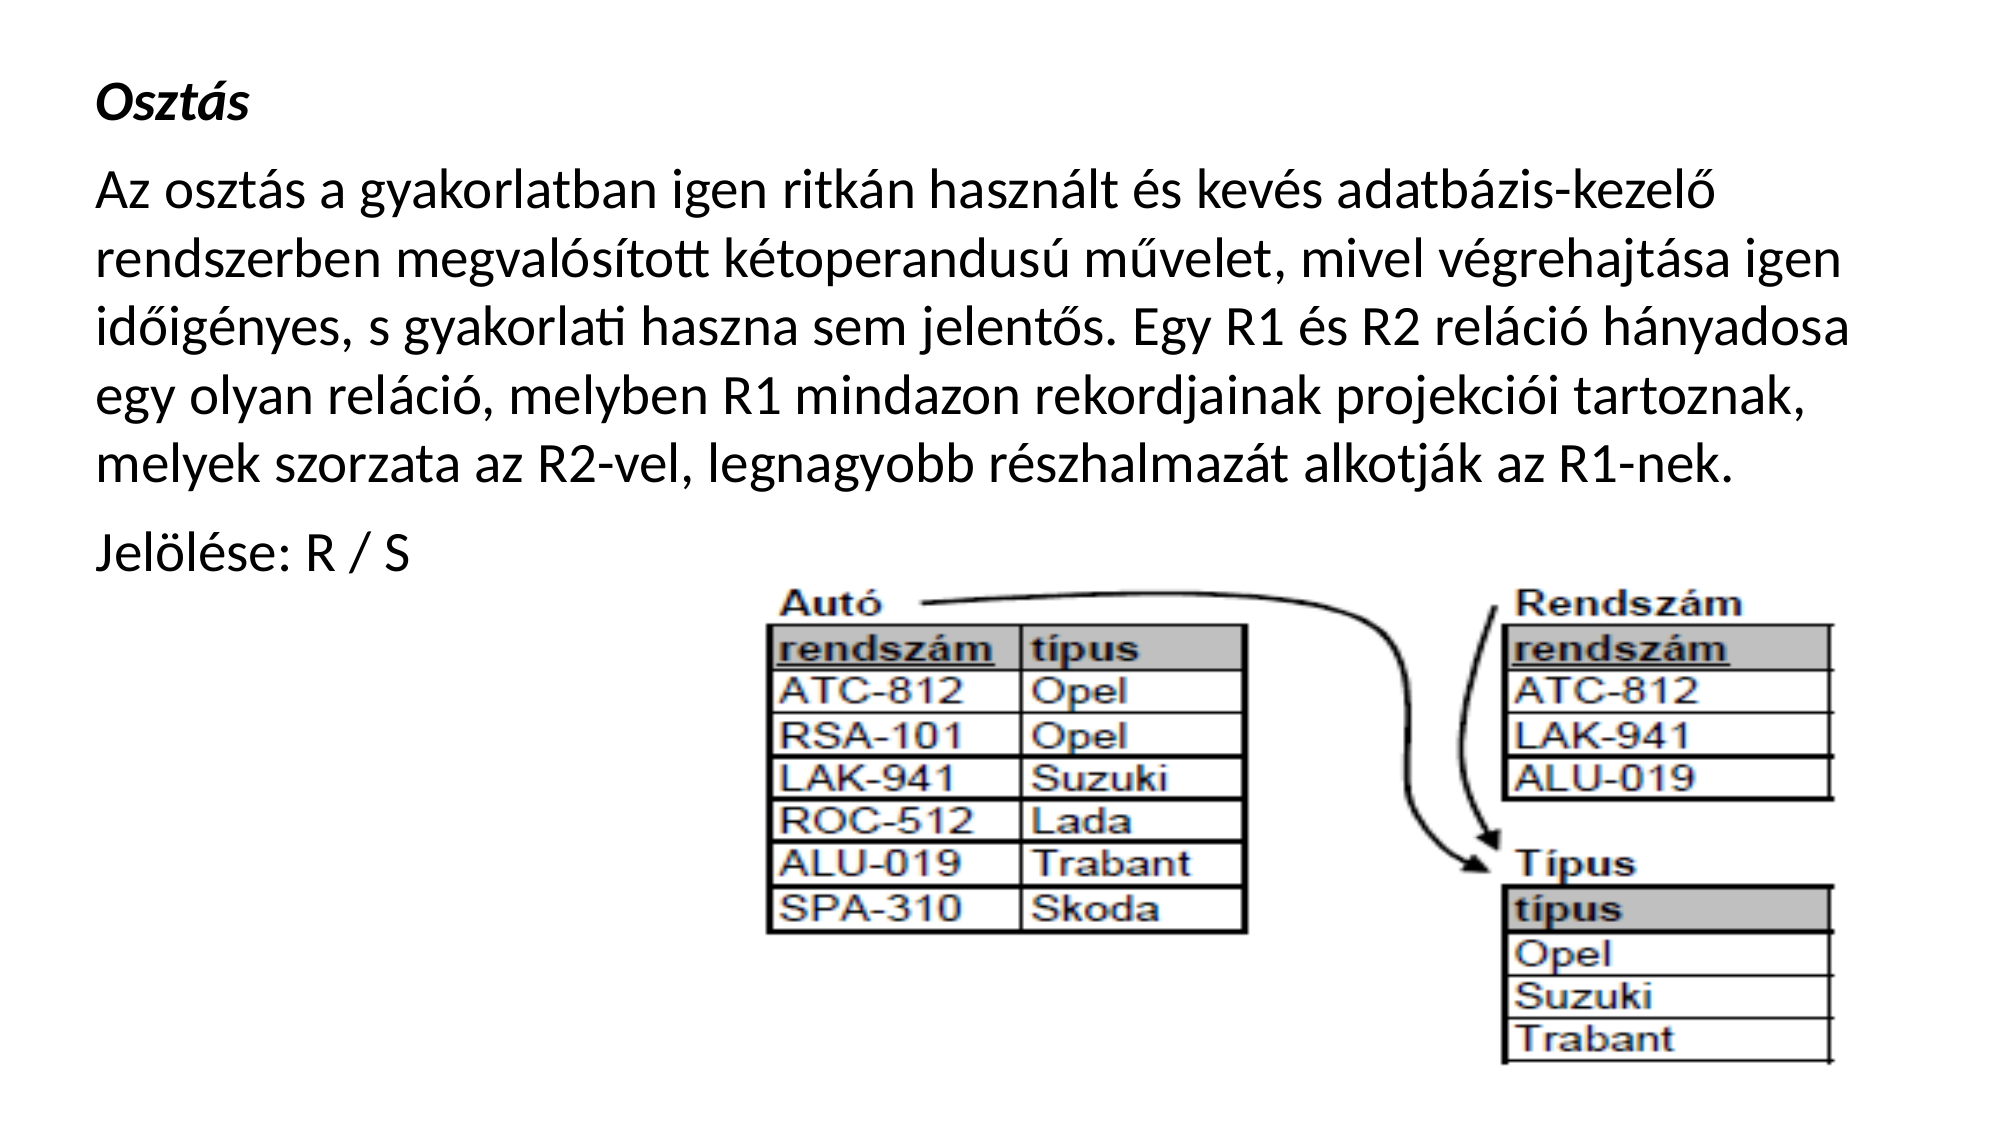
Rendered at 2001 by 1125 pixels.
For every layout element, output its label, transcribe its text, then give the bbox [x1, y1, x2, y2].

picture [757, 582, 1843, 1074]
list Osztás Az osztás a gyakorlatban igen ritkán használt és kevés adatbázis-kezelő rendszerben megvalósított kétoperandusú művelet, mivel végrehajtása igen időigényes, s gyakorlati haszna sem jelentős. Egy R1 és R2 reláció hányadosa egy olyan reláció, melyben R1 mindazon rekordjainak projekciói tartoznak, melyek szorzata az R2-vel, legnagyobb részhalmazát alkotják az R1-nek. Jelölése: R / S [42, 55, 1890, 615]
